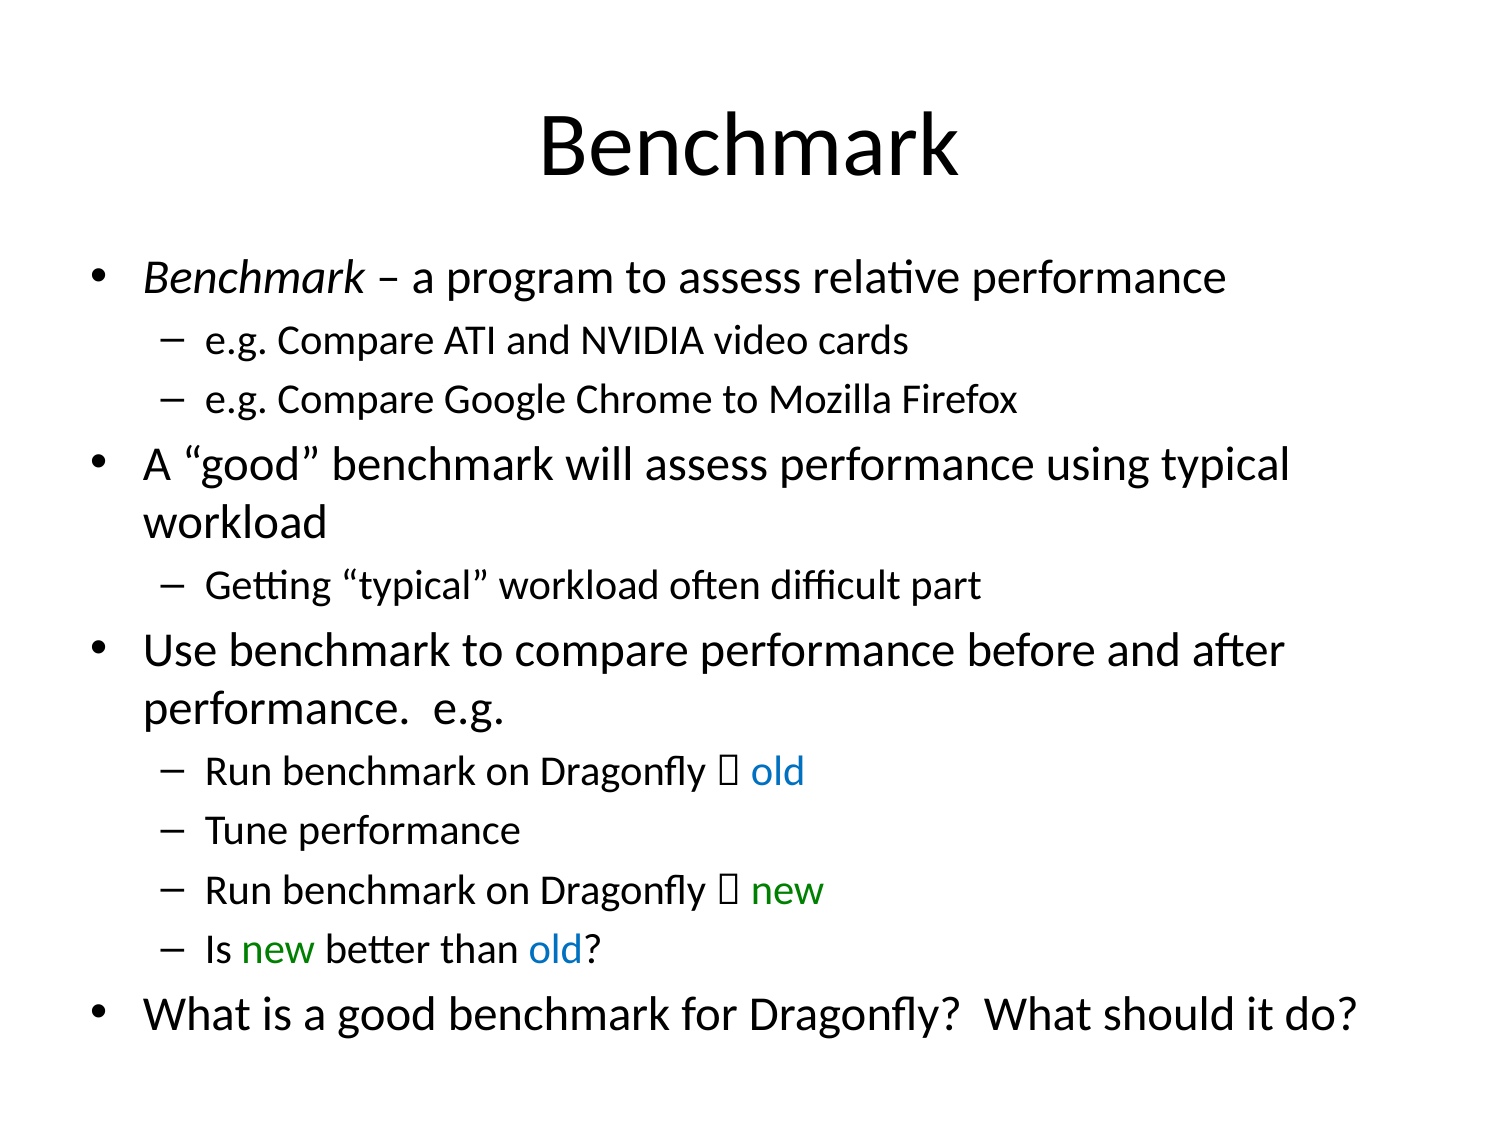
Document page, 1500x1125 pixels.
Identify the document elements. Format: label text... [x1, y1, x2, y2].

title Benchmark [75, 45, 1425, 233]
list Benchmark – a program to assess relative performance e.g. Compare ATI and NVIDIA video cards e.g. Compare Google Chrome to Mozilla Firefox A “good” benchmark will assess performance using typical workload Getting “typical” workload often difficult part Use benchmark to compare performance before and after performance. e.g. Run benchmark on Dragonfly  old Tune performance Run benchmark on Dragonfly  new Is new better than old? What is a good benchmark for Dragonfly? What should it do? [75, 237, 1425, 1050]
